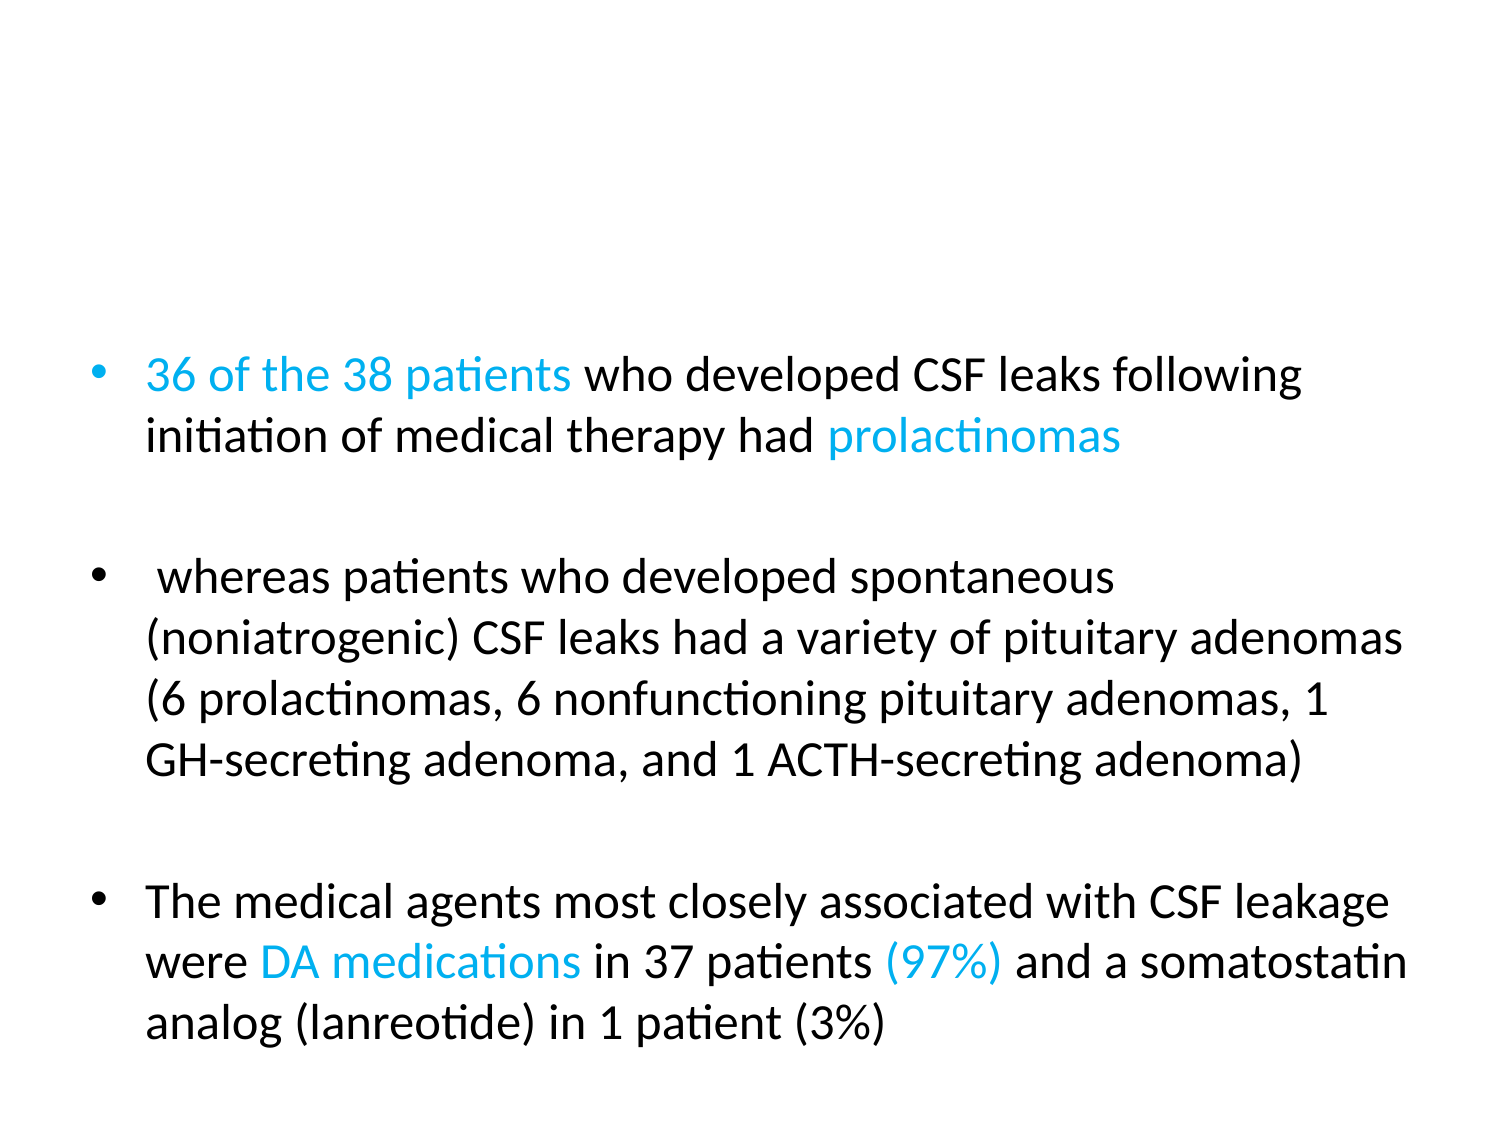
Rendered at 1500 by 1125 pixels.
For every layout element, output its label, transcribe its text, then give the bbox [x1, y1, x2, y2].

list 36 of the 38 patients who developed CSF leaks following initiation of medical therapy had prolactinomas whereas patients who developed spontaneous (noniatrogenic) CSF leaks had a variety of pituitary adenomas (6 prolactinomas, 6 nonfunctioning pituitary adenomas, 1 GH-secreting adenoma, and 1 ACTH-secreting adenoma) The medical agents most closely associated with CSF leakage were DA medications in 37 patients (97%) and a somatostatin analog (lanreotide) in 1 patient (3%) [75, 262, 1425, 1063]
